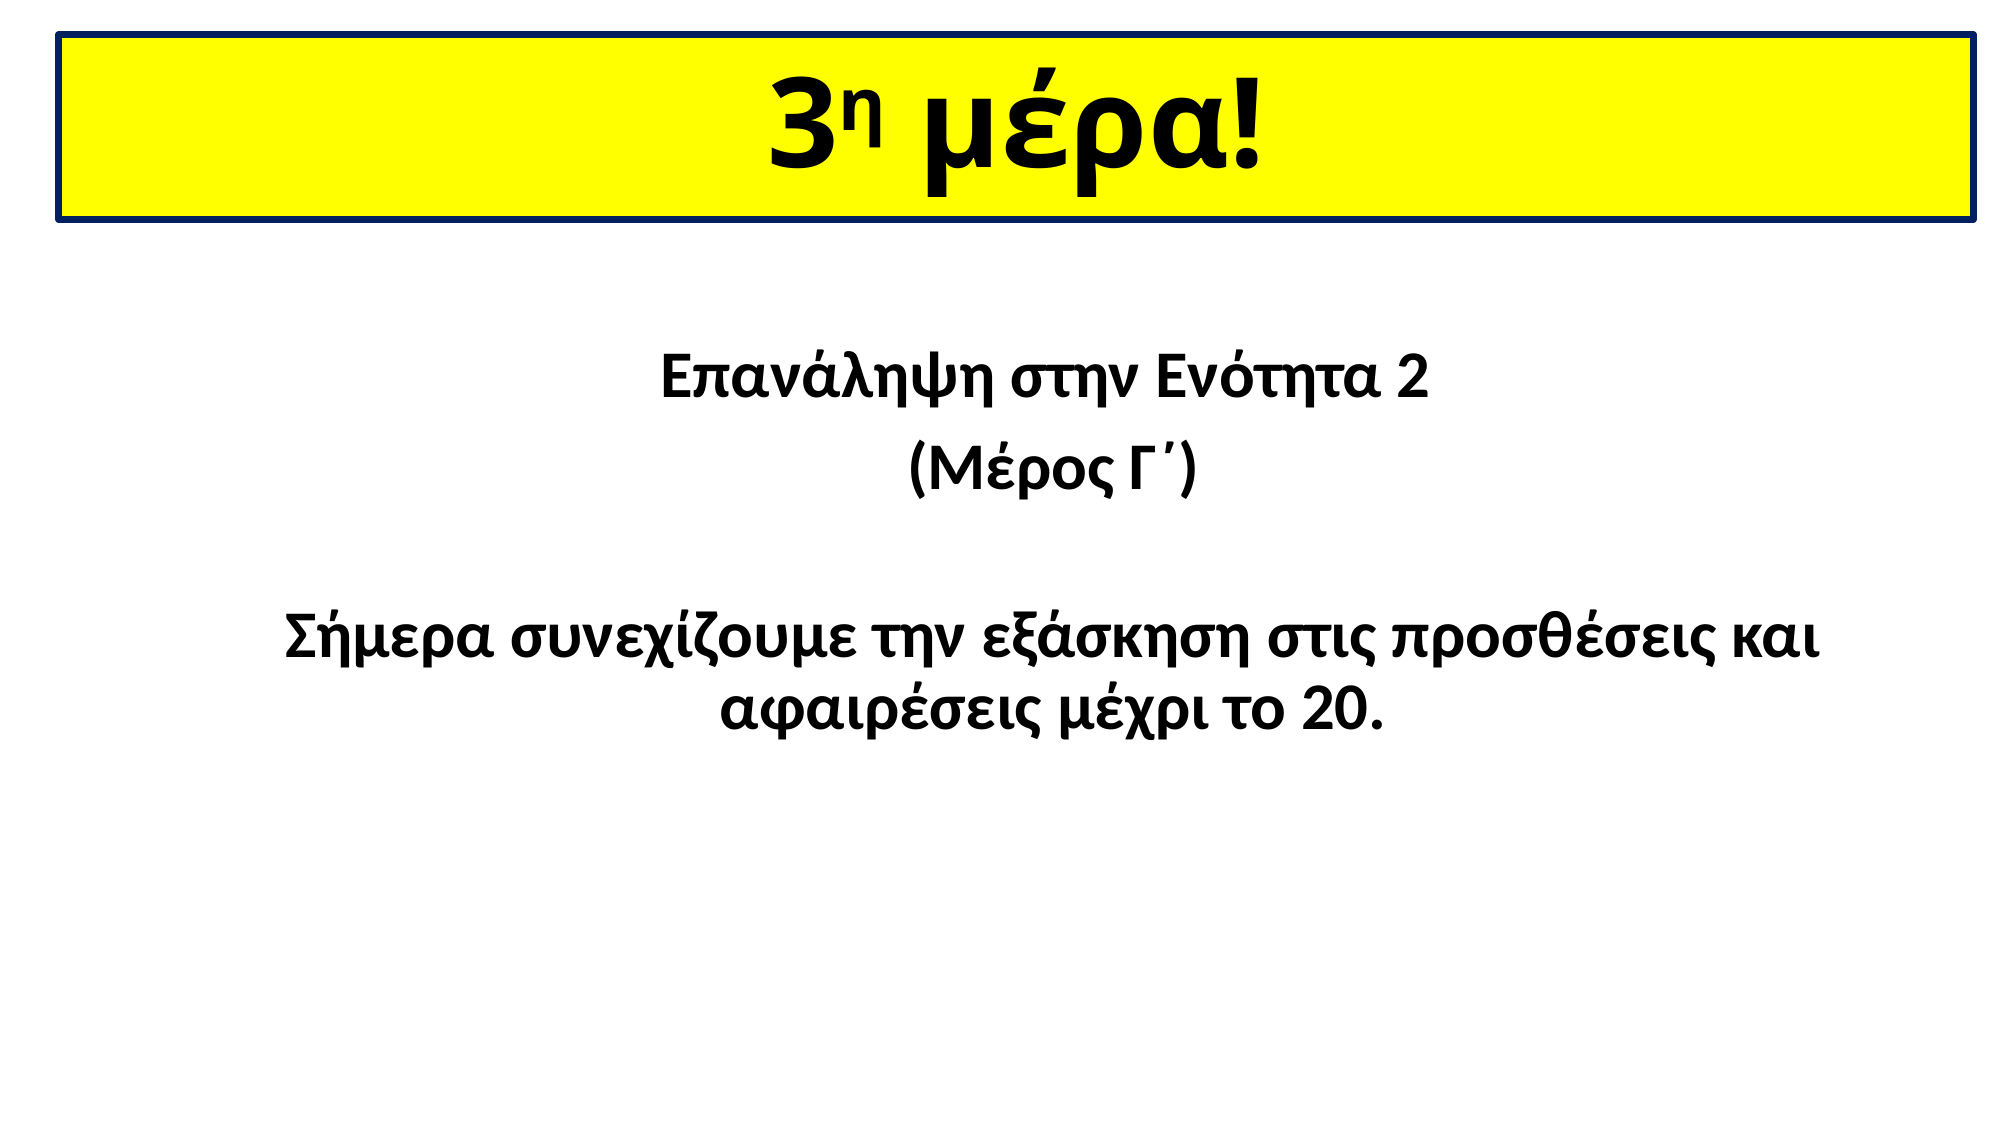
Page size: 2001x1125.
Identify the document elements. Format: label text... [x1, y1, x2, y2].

subtitle Επανάληψη στην Ενότητα 2 (Μέρος Γ΄) Σήμερα συνεχίζουμε την εξάσκηση στις προσθέσεις και αφαιρέσεις μέχρι το 20. [249, 332, 1857, 863]
text_box 3η μέρα! [58, 34, 1974, 220]
